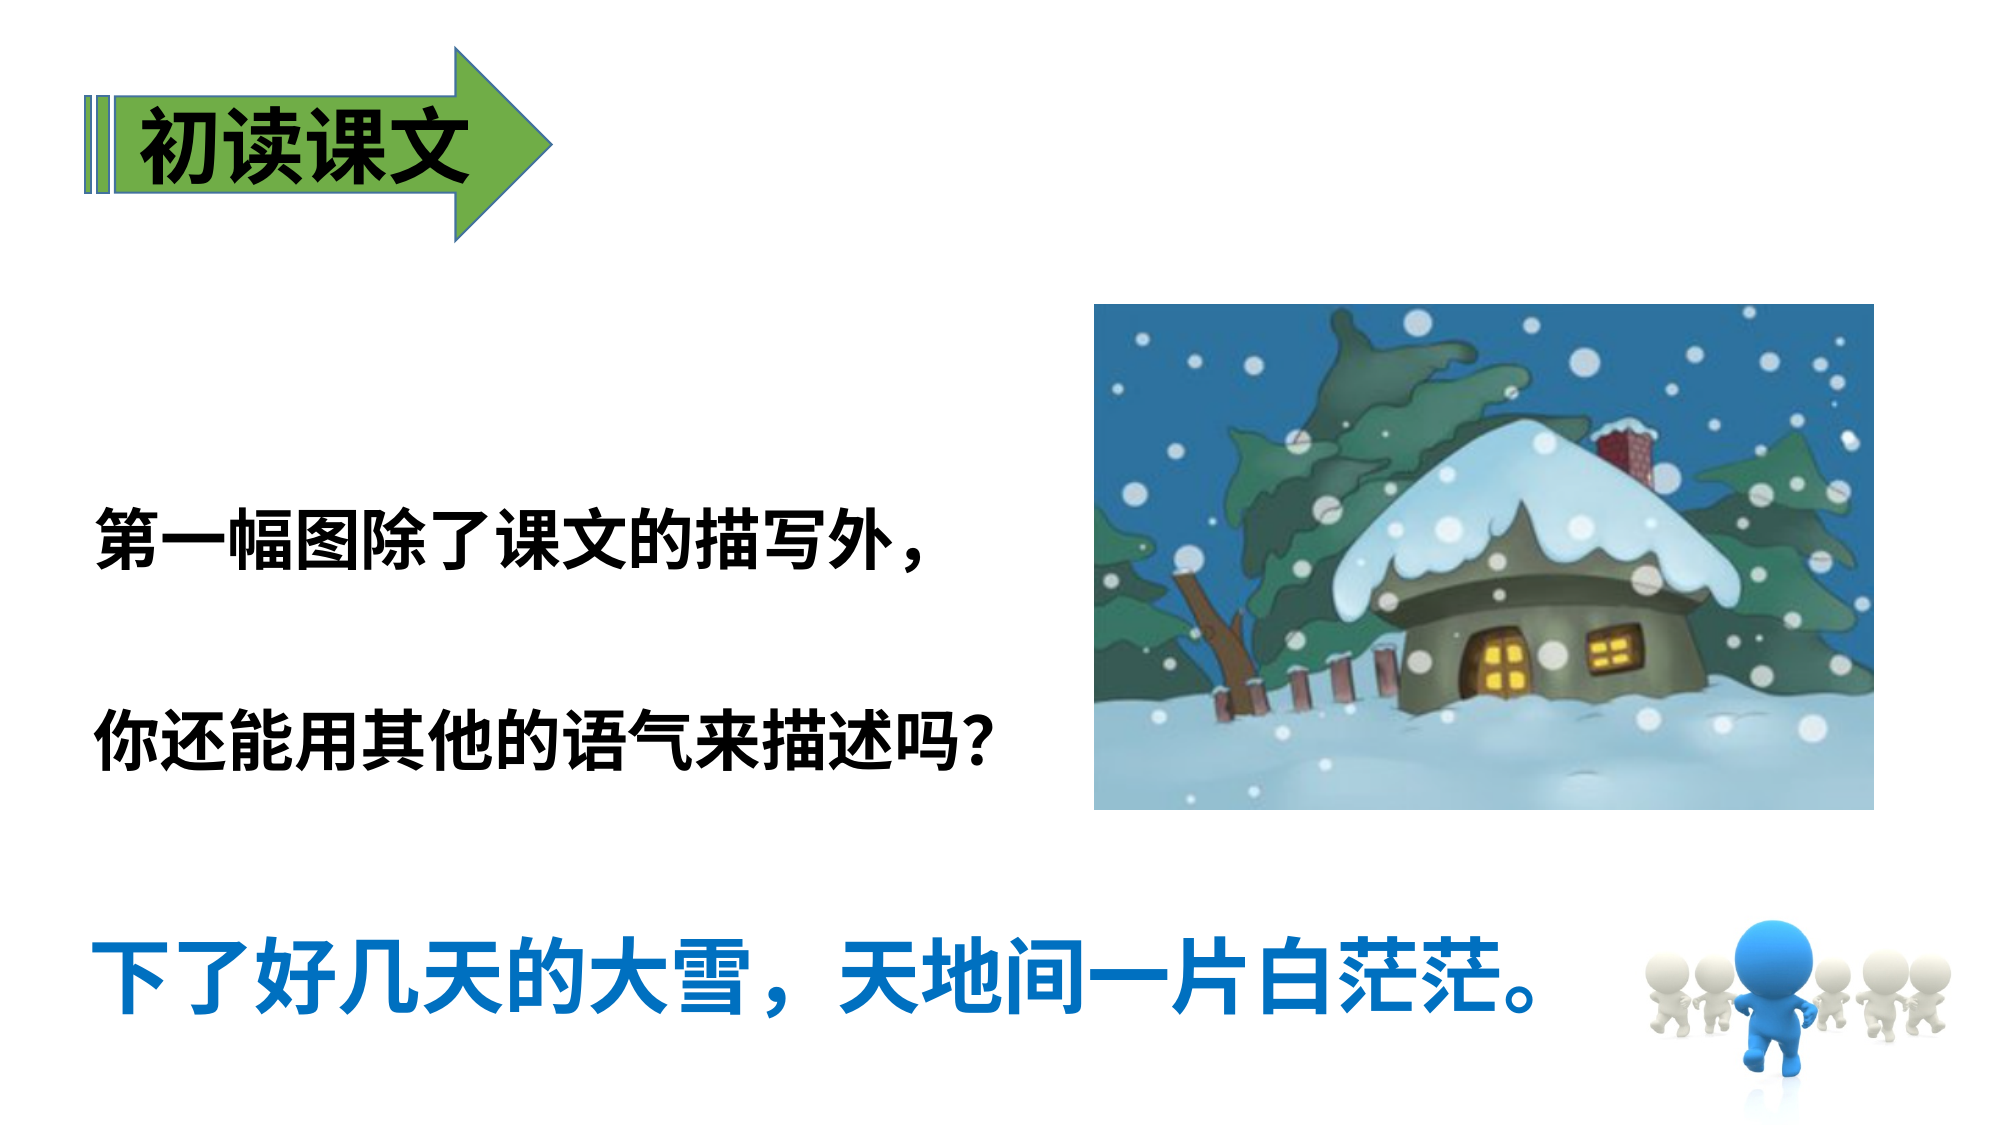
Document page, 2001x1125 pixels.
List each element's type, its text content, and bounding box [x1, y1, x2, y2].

picture [1094, 304, 1874, 810]
text_box [84, 95, 92, 194]
text_box [113, 95, 123, 194]
text_box [96, 95, 110, 194]
picture [1634, 883, 1960, 1125]
text_box 下了好几天的大雪，天地间一片白茫茫。 [73, 917, 1580, 1032]
text_box [454, 45, 554, 244]
text_box 初读课文 [123, 87, 493, 202]
text_box 第一幅图除了课文的描写外，你还能用其他的语气来描述吗？ [79, 371, 1025, 786]
